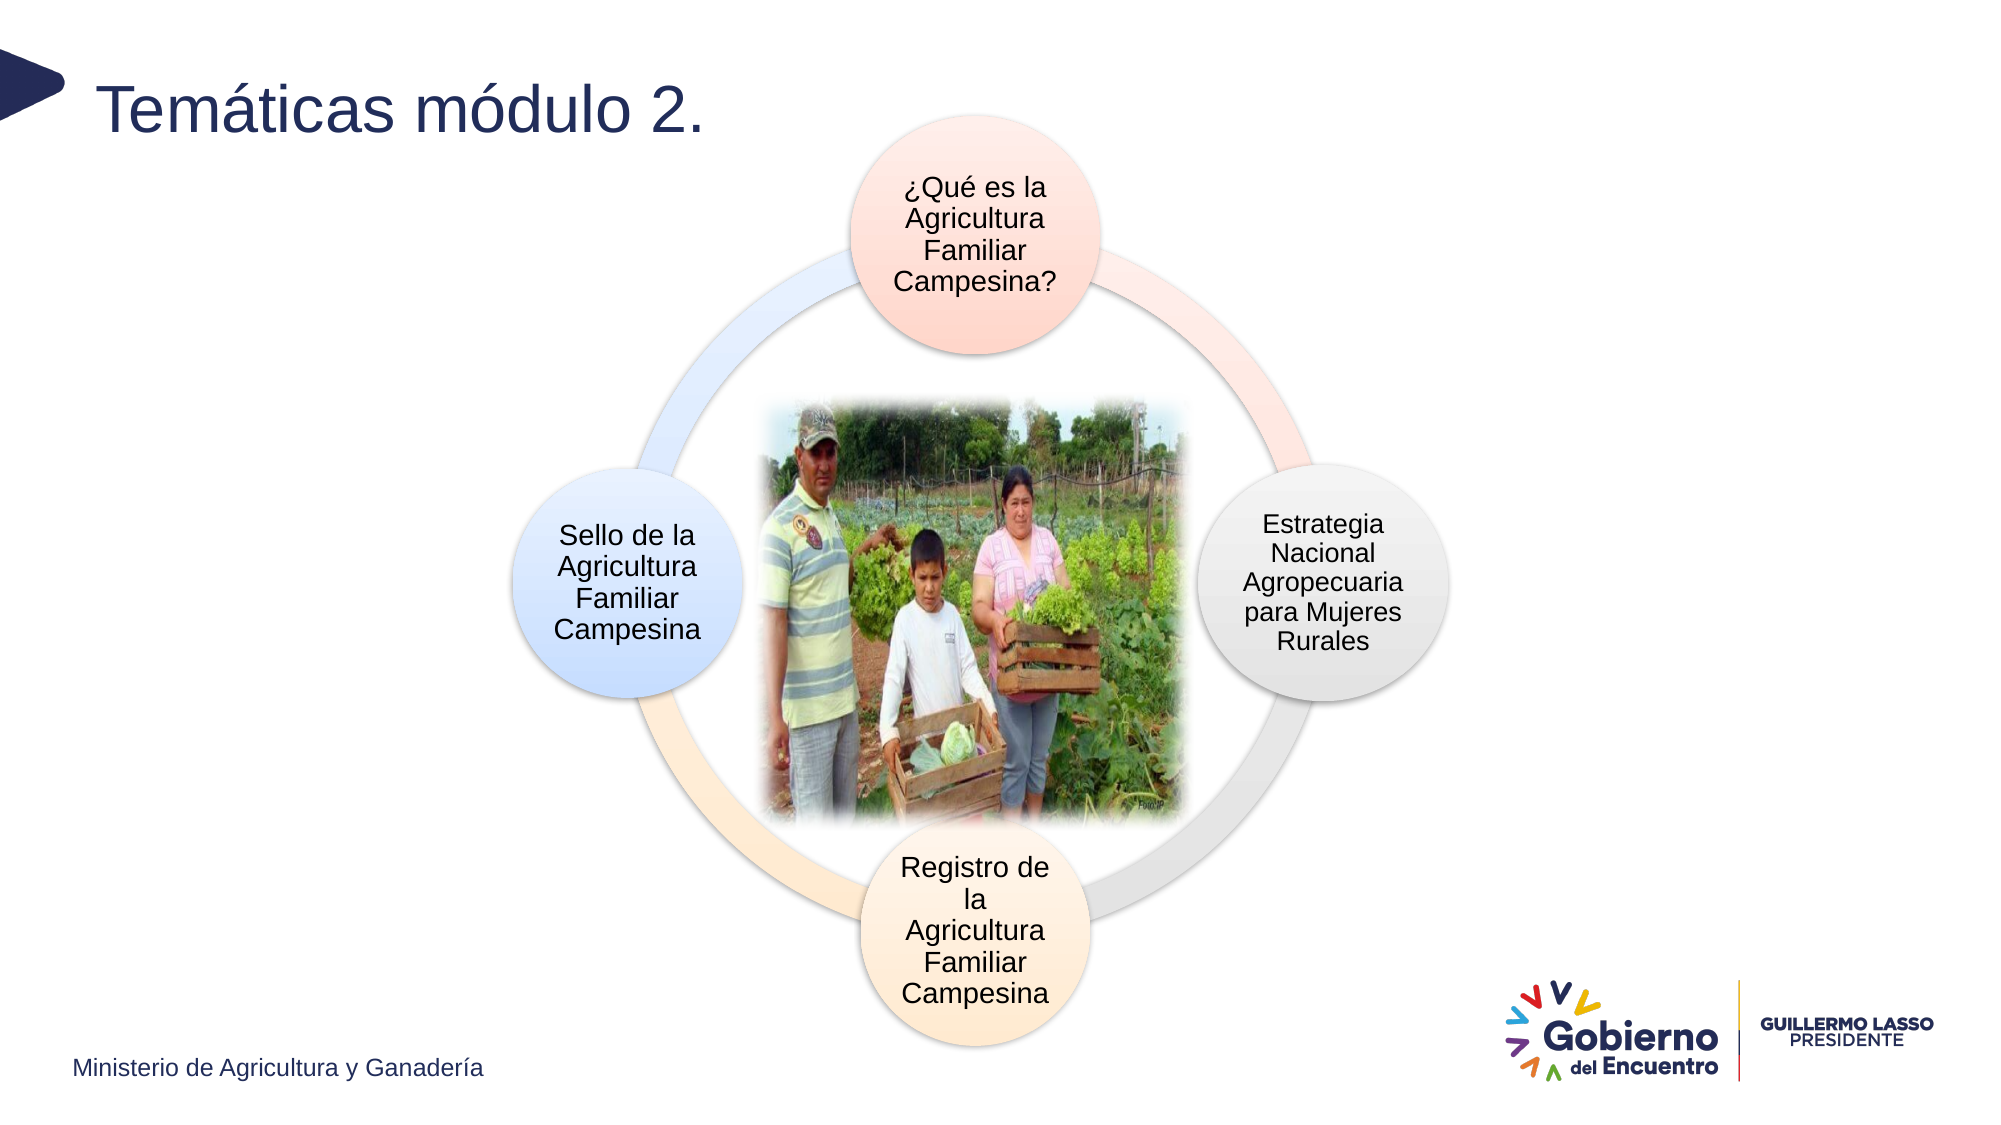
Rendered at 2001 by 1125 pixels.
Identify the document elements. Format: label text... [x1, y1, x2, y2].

text_box Ministerio de Agricultura y Ganadería [57, 1044, 773, 1089]
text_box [293, 117, 1667, 1045]
picture [1479, 942, 1958, 1101]
picture [0, 42, 155, 186]
picture [752, 390, 1195, 833]
text_box Temáticas módulo 2. [159, 58, 750, 154]
